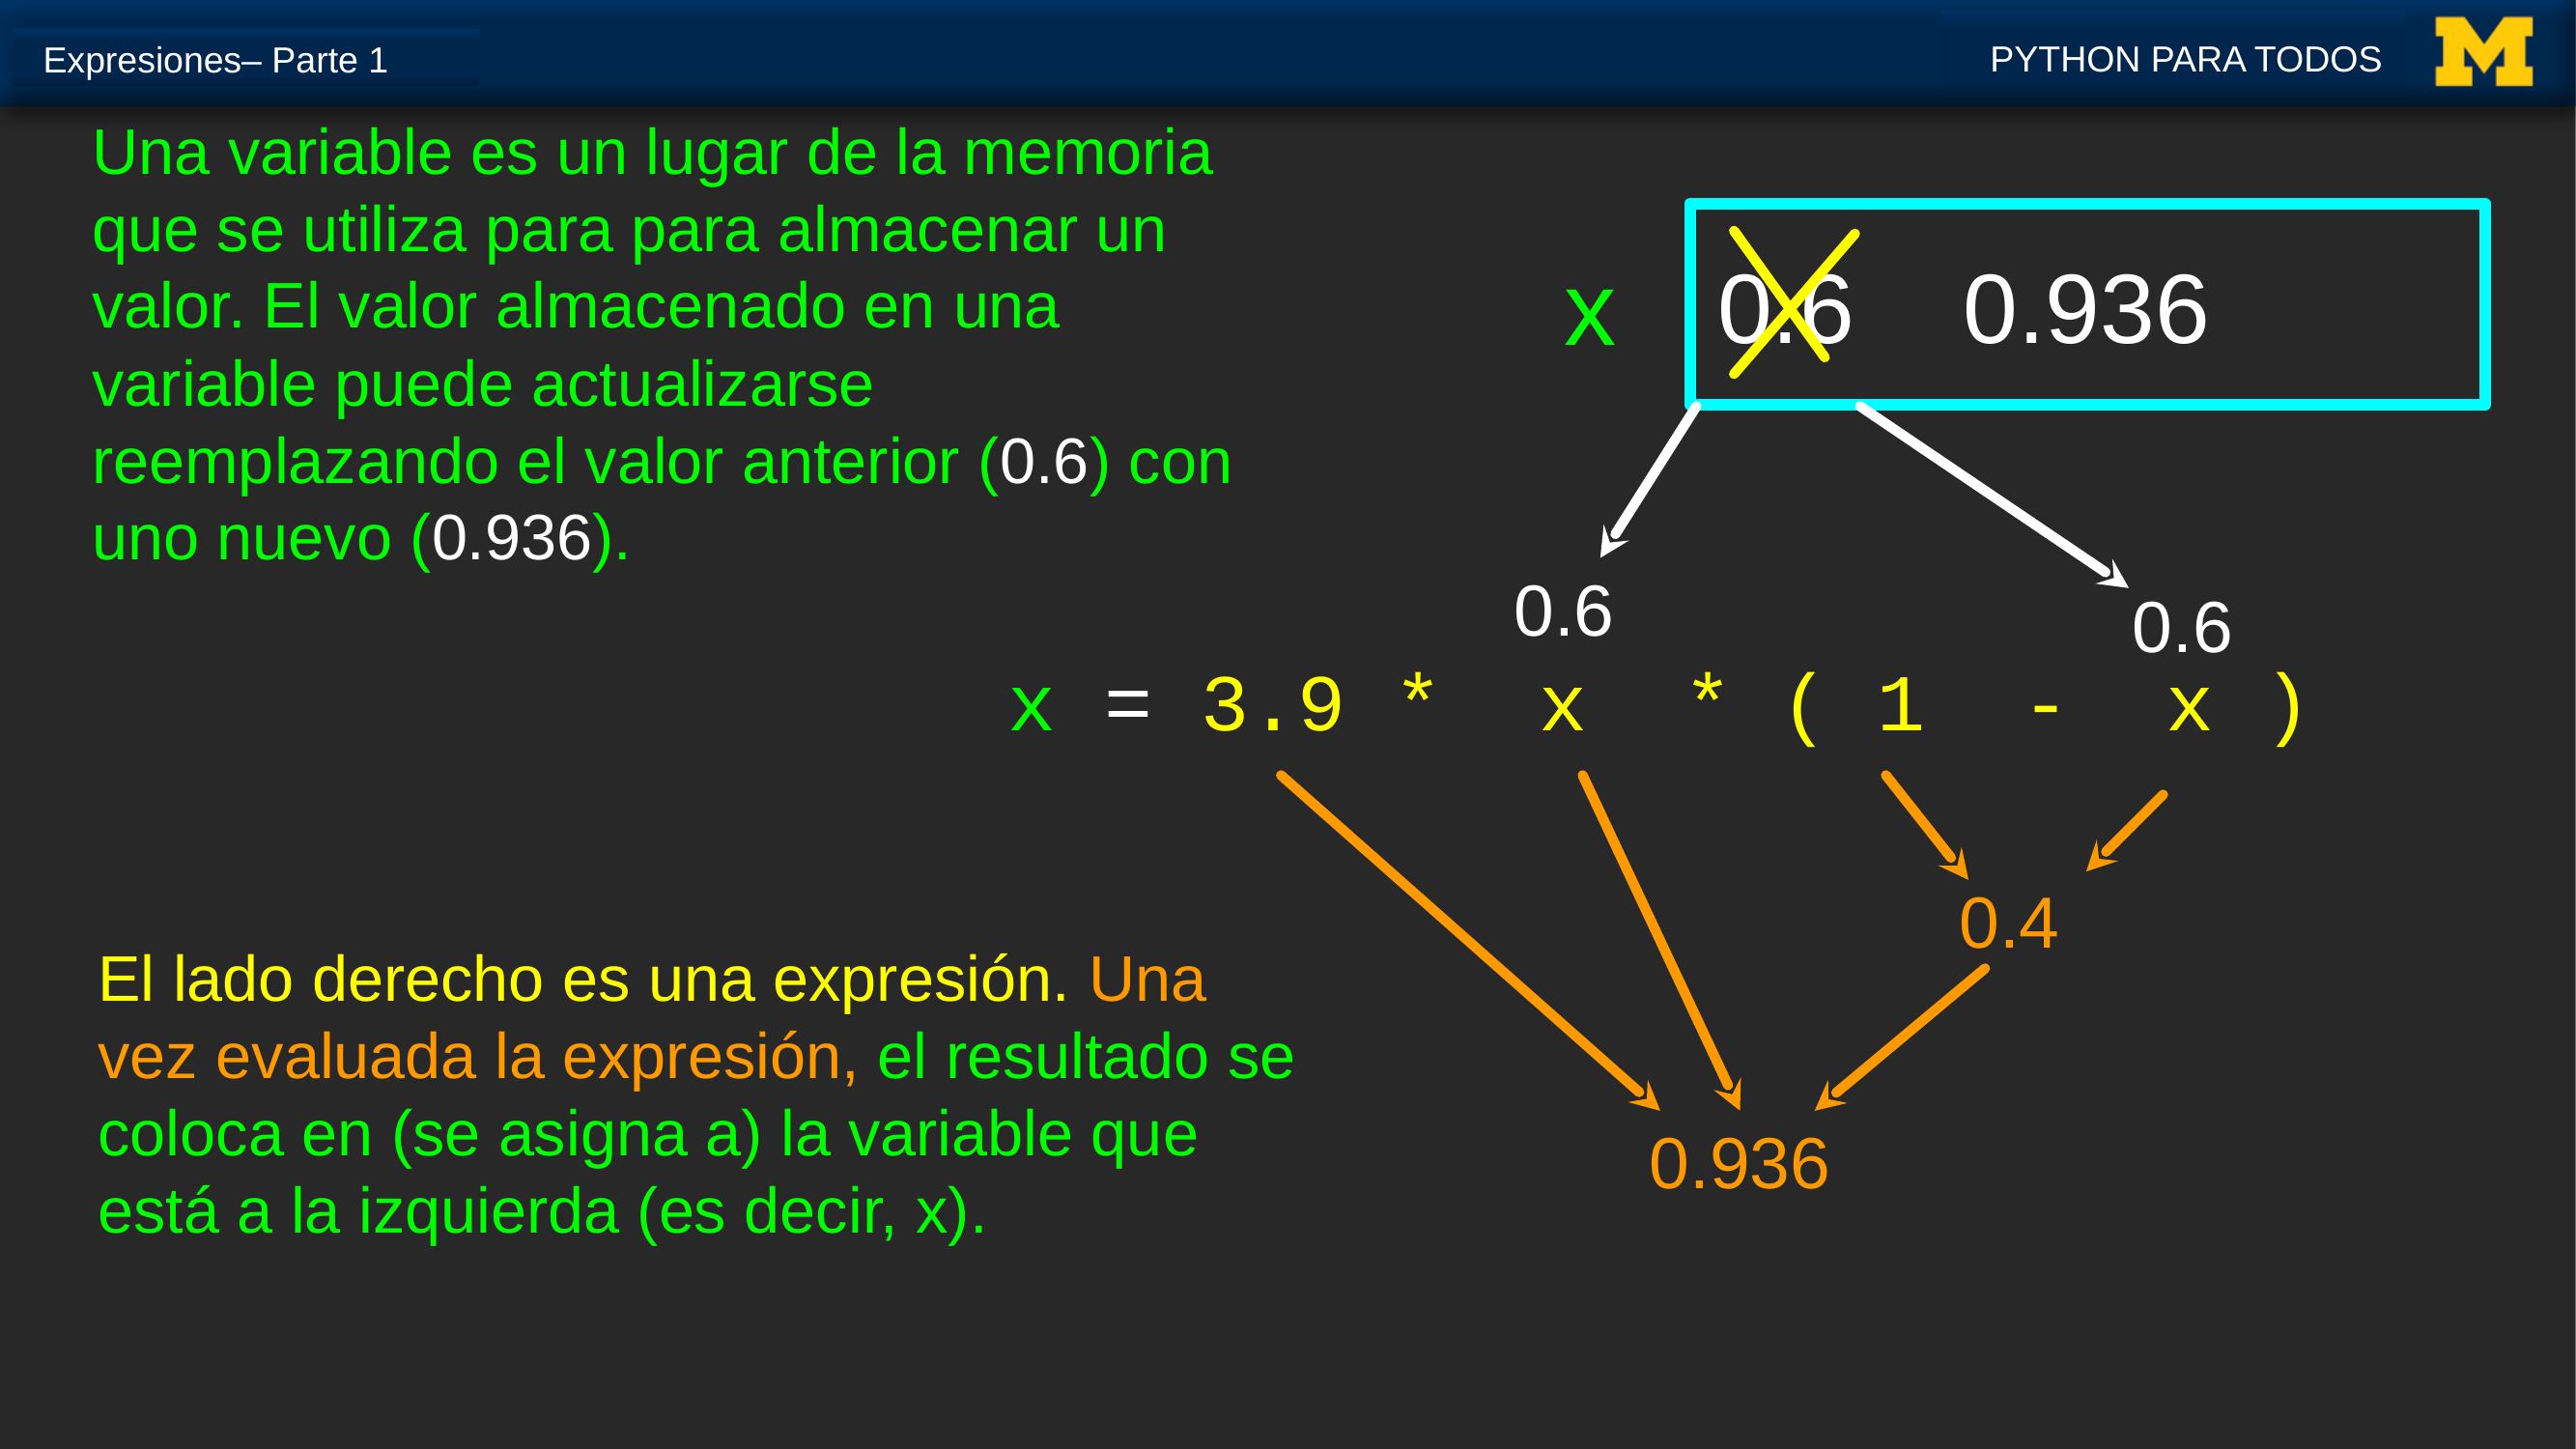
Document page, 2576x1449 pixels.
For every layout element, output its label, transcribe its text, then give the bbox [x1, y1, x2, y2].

text_box x = 3.9 * x * ( 1 - x ) [1007, 607, 2410, 790]
text_box El lado derecho es una expresión. Una vez evaluada la expresión, el resultado se coloca en (se asigna a) la variable que está a la izquierda (es decir, x). [98, 926, 1313, 1256]
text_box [1734, 230, 1826, 358]
text_box 0.936 [1602, 1110, 1878, 1209]
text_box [1599, 406, 1697, 558]
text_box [1885, 775, 1969, 881]
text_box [1859, 406, 2130, 588]
picture [0, 0, 2576, 1449]
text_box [1734, 233, 1855, 375]
text_box x [1554, 235, 1626, 372]
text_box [2085, 794, 2164, 872]
text_box 0.6 [2098, 574, 2268, 673]
text_box Una variable es un lugar de la memoria que se utiliza para para almacenar un valor. El valor almacenado en una variable puede actualizarse reemplazando el valor anterior (0.6) con uno nuevo (0.936). [92, 170, 1282, 513]
text_box 0.6 0.936 [1689, 203, 2485, 406]
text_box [1280, 775, 1580, 1112]
text_box 0.6 [1492, 557, 1636, 657]
text_box 0.4 [1925, 869, 2094, 969]
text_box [1814, 968, 1986, 1112]
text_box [1582, 775, 1741, 1112]
